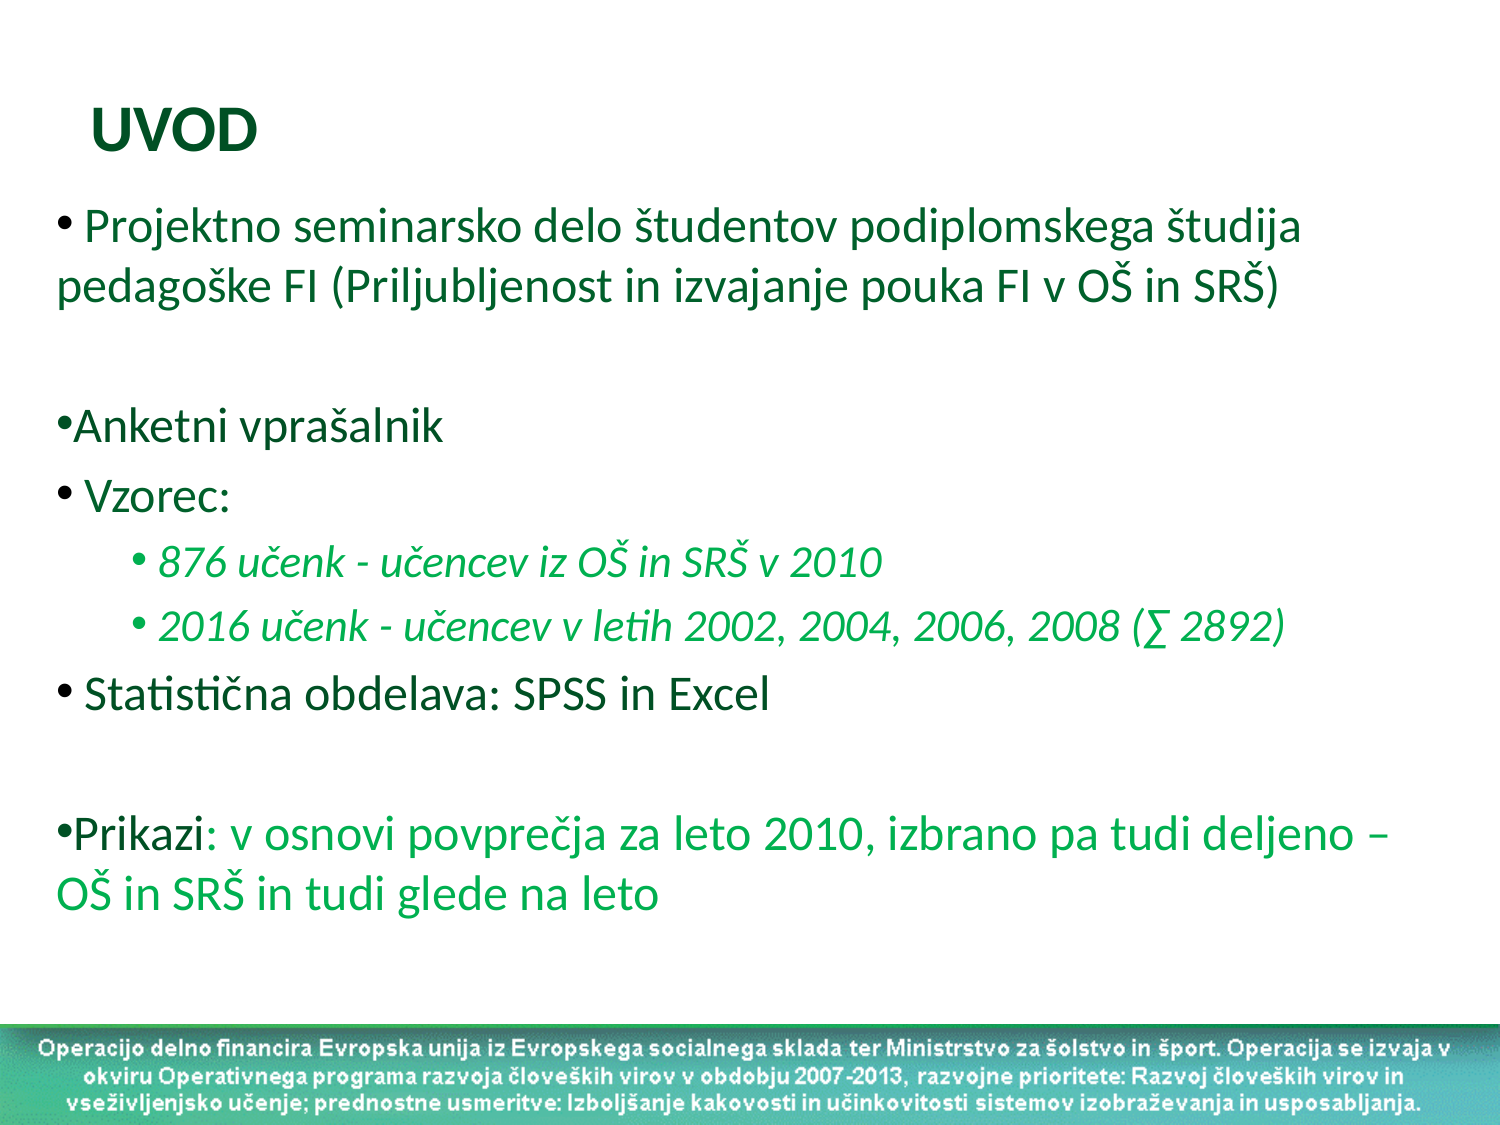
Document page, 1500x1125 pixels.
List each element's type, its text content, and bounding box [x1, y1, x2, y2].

picture [0, 1024, 1500, 1125]
list Projektno seminarsko delo študentov podiplomskega študija pedagoške FI (Priljubljenost in izvajanje pouka FI v OŠ in SRŠ) Anketni vprašalnik Vzorec: 876 učenk - učencev iz OŠ in SRŠ v 2010 2016 učenk - učencev v letih 2002, 2004, 2006, 2008 (∑ 2892) Statistična obdelava: SPSS in Excel Prikazi: v osnovi povprečja za leto 2010, izbrano pa tudi deljeno – OŠ in SRŠ in tudi glede na leto [40, 184, 1448, 955]
title UVOD [74, 44, 1389, 173]
